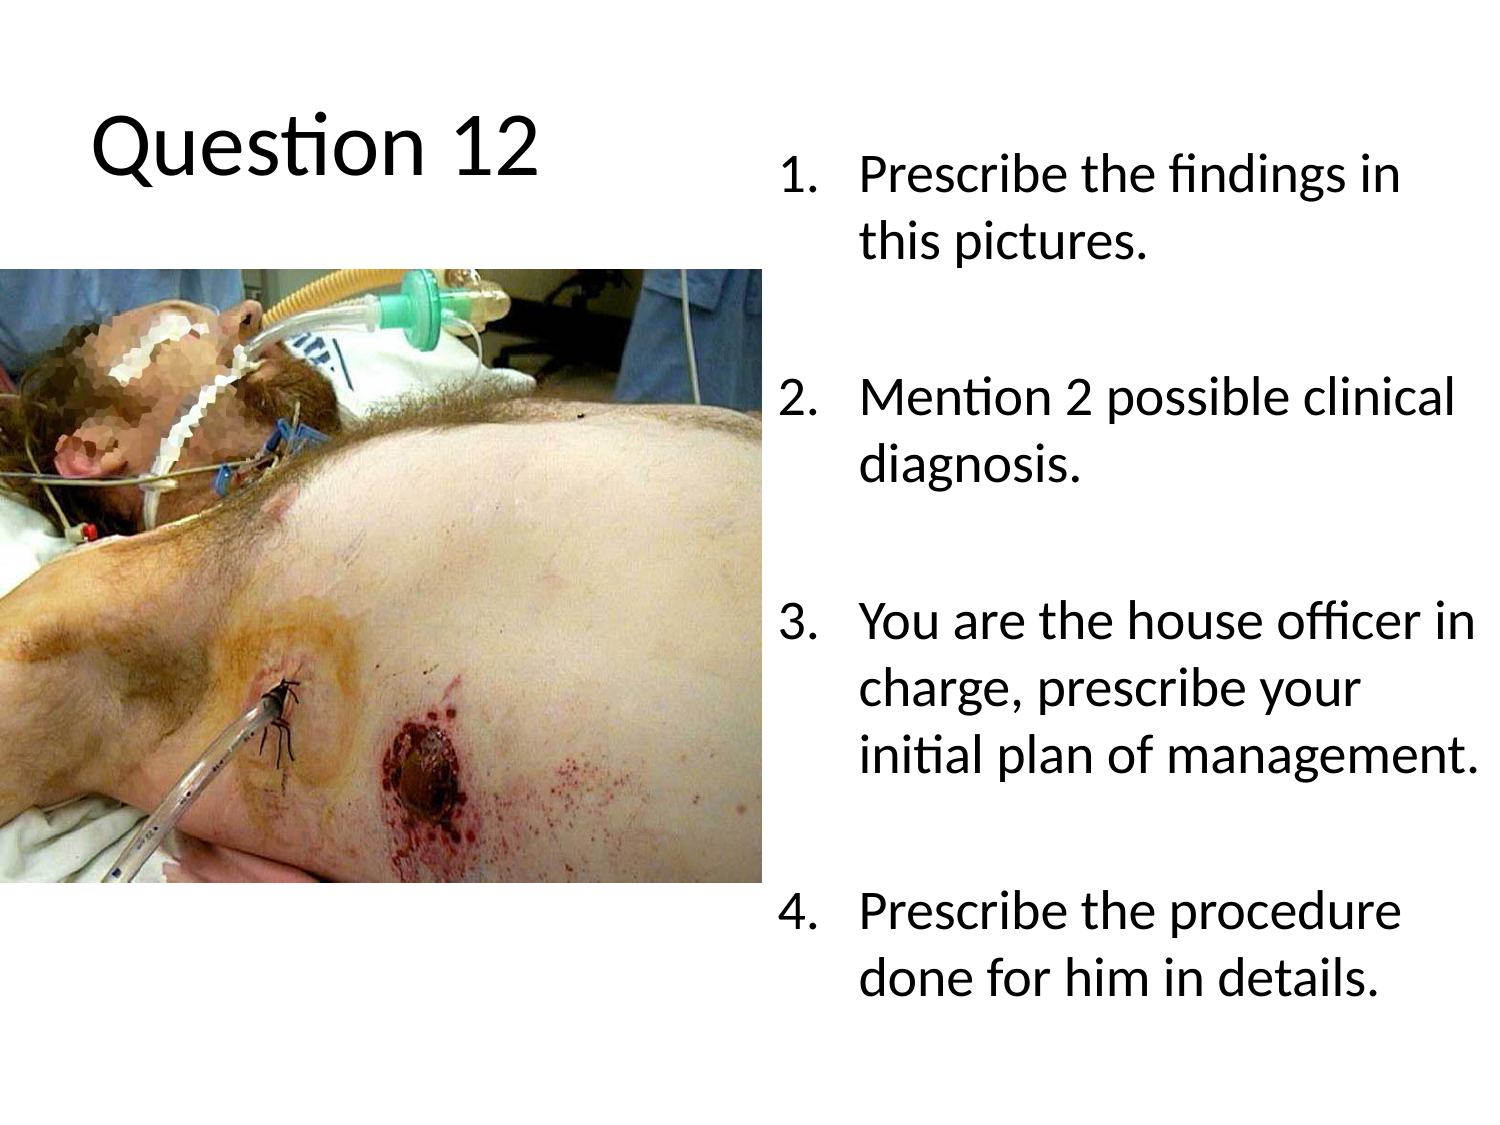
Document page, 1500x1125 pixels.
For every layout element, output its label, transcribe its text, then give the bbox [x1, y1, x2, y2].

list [0, 269, 762, 883]
title Question 12 [75, 45, 1425, 233]
list Prescribe the findings in this pictures. Mention 2 possible clinical diagnosis. You are the house officer in charge, prescribe your initial plan of management. Prescribe the procedure done for him in details. [762, 128, 1500, 1090]
